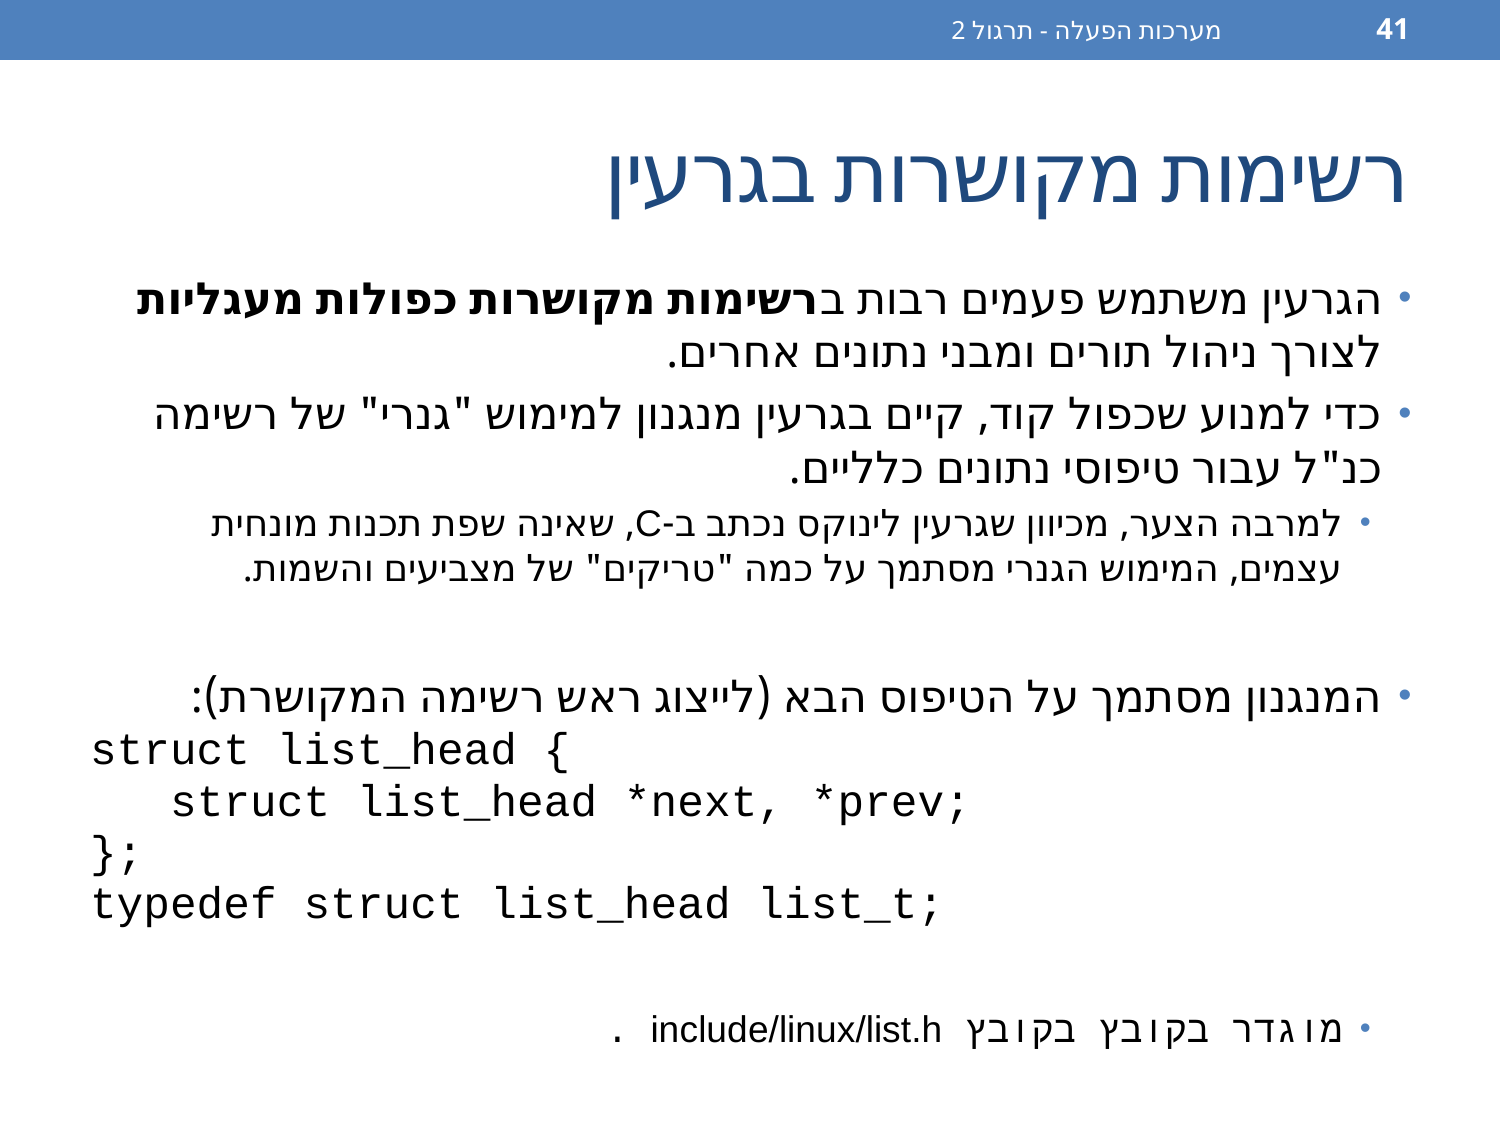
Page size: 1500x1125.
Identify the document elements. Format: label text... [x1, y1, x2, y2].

title רשימות מקושרות בגרעין [75, 87, 1425, 250]
slide_number 41 [1250, 3, 1425, 57]
list הגרעין משתמש פעמים רבות ברשימות מקושרות כפולות מעגליות לצורך ניהול תורים ומבני נתונים אחרים. כדי למנוע שכפול קוד, קיים בגרעין מנגנון למימוש "גנרי" של רשימה כנ"ל עבור טיפוסי נתונים כלליים. למרבה הצער, מכיוון שגרעין לינוקס נכתב ב-C, שאינה שפת תכנות מונחית עצמים, המימוש הגנרי מסתמך על כמה "טריקים" של מצביעים והשמות. המנגנון מסתמך על הטיפוס הבא (לייצוג ראש רשימה המקושרת): struct list_head { struct list_head *next, *prev; }; typedef struct list_head list_t; מוגדר בקובץ בקובץ include/linux/list.h . [75, 262, 1425, 1063]
footer מערכות הפעלה - תרגול 2 [562, 3, 1238, 57]
